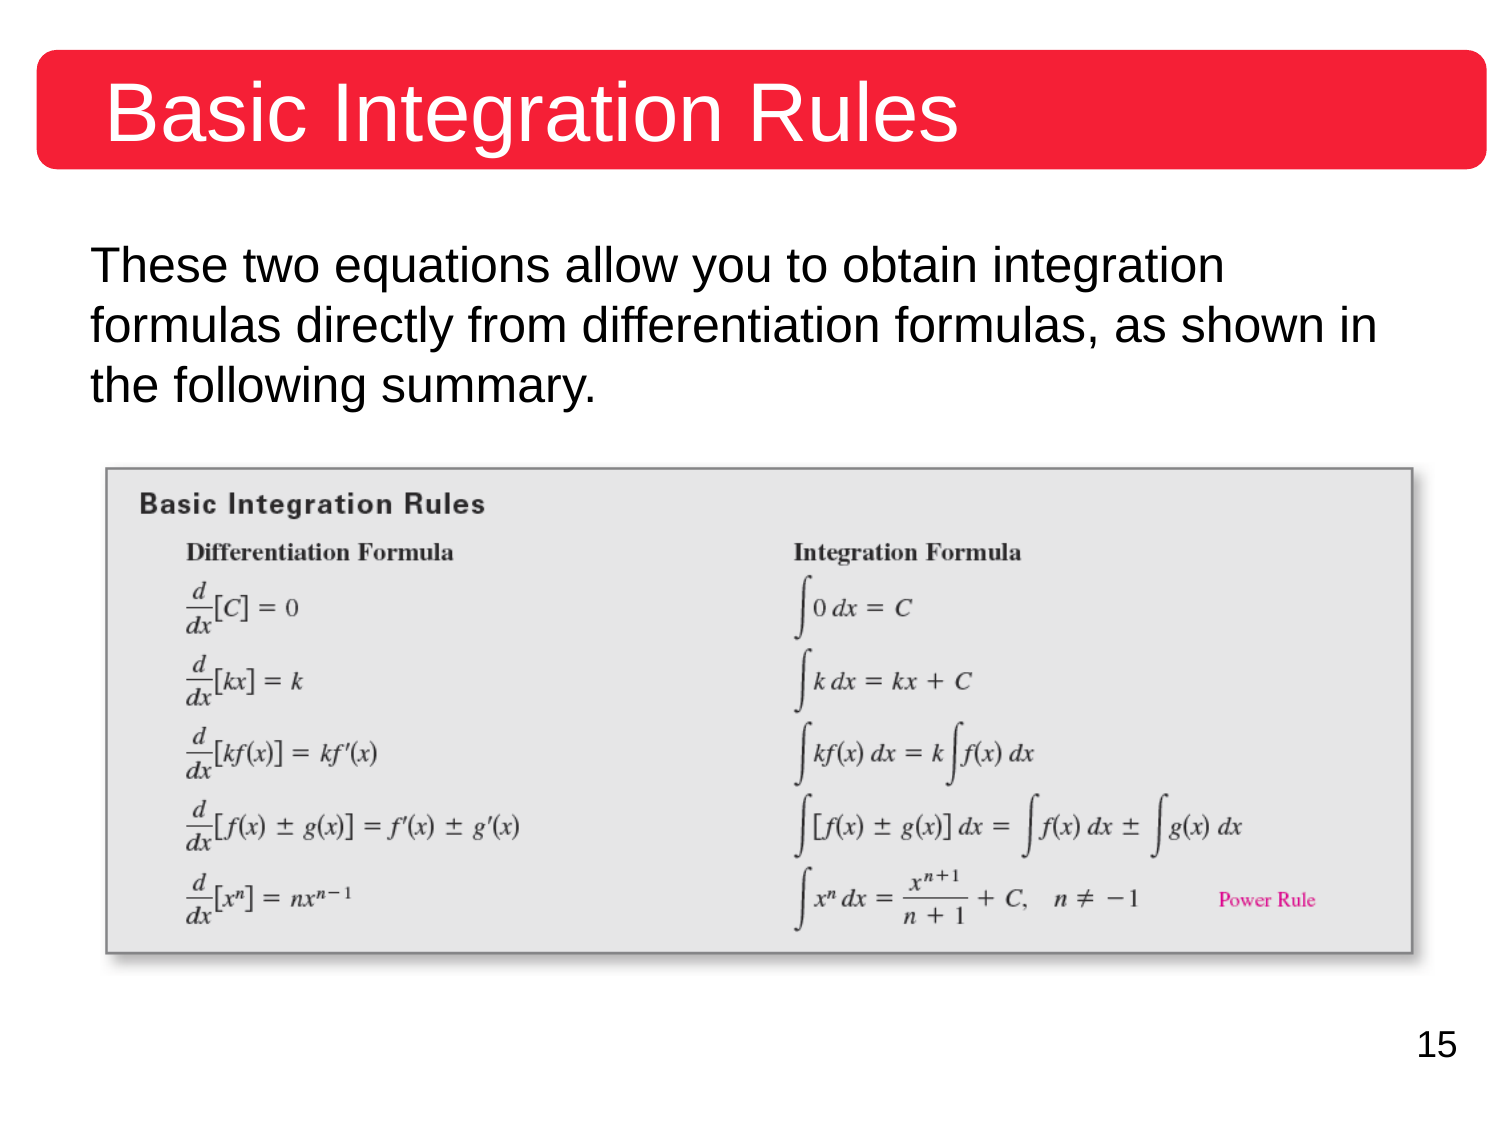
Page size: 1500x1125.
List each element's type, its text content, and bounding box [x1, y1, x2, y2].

list These two equations allow you to obtain integration formulas directly from differentiation formulas, as shown in the following summary. [75, 224, 1425, 1087]
picture [100, 462, 1435, 976]
title Basic Integration Rules [89, 52, 1440, 165]
